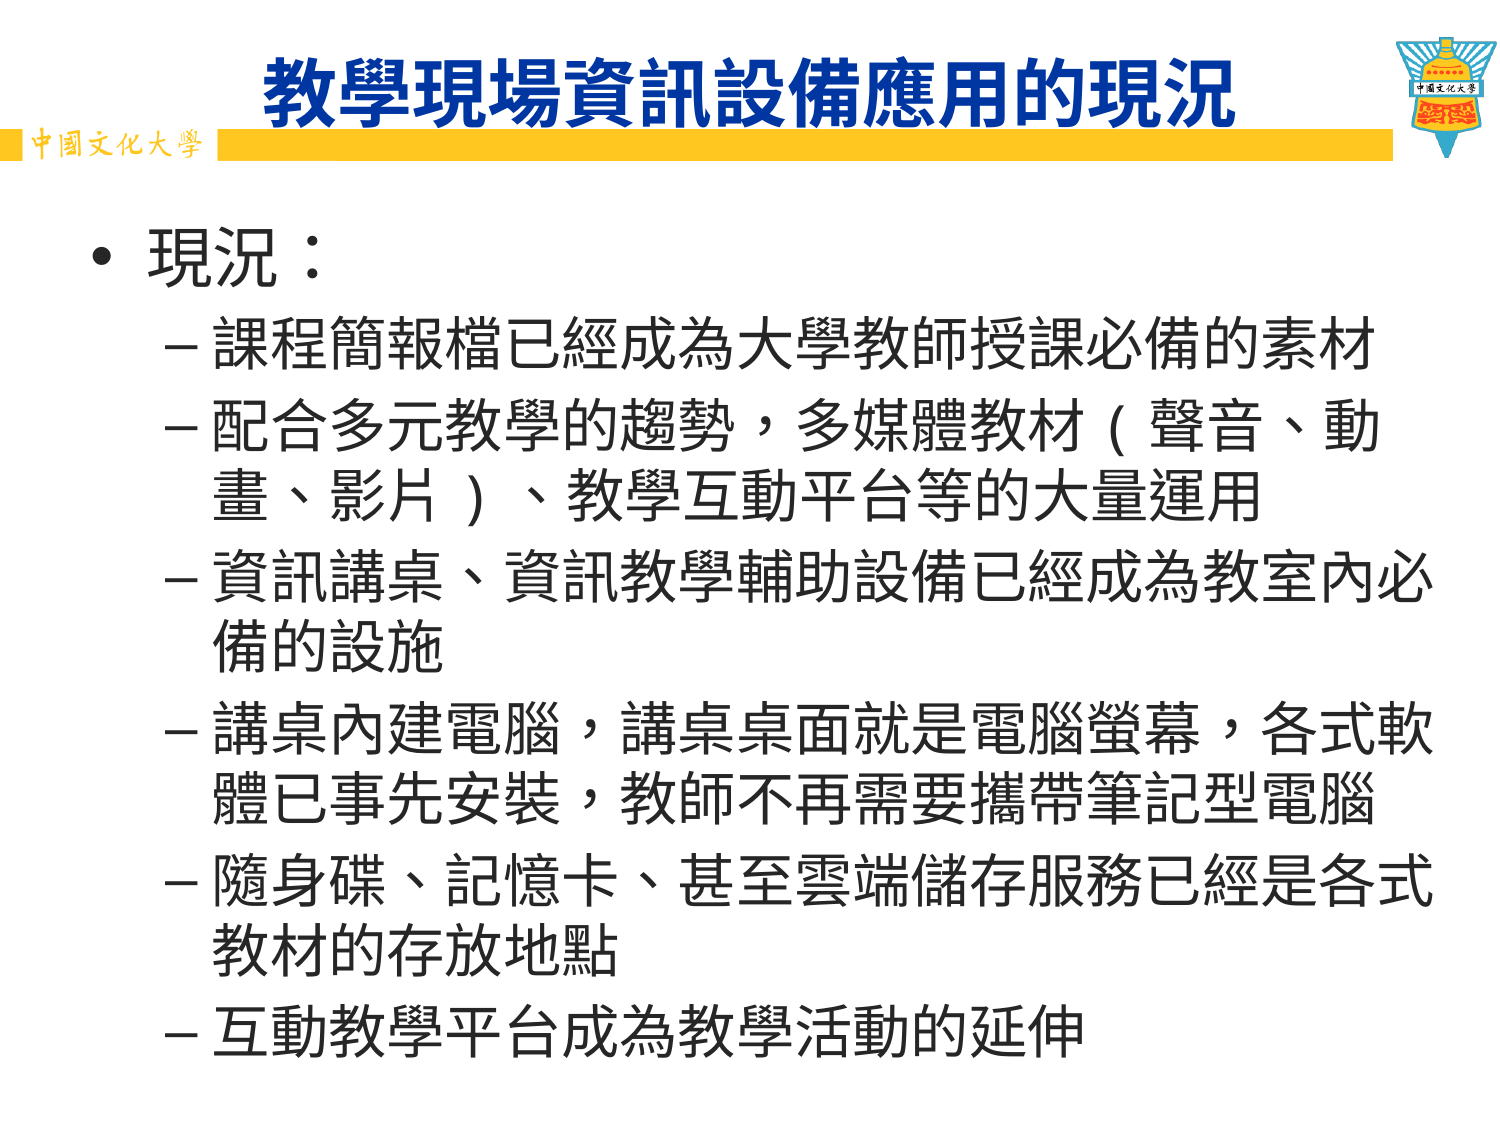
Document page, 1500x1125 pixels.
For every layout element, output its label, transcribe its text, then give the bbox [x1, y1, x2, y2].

list 現況： 課程簡報檔已經成為大學教師授課必備的素材 配合多元教學的趨勢，多媒體教材(聲音、動畫、影片)、教學互動平台等的大量運用 資訊講桌、資訊教學輔助設備已經成為教室內必備的設施 講桌內建電腦，講桌桌面就是電腦螢幕，各式軟體已事先安裝，教師不再需要攜帶筆記型電腦 隨身碟、記憶卡、甚至雲端儲存服務已經是各式教材的存放地點 互動教學平台成為教學活動的延伸 [74, 207, 1459, 1006]
picture [0, 35, 1500, 177]
title 教學現場資訊設備應用的現況 [74, 44, 1426, 138]
